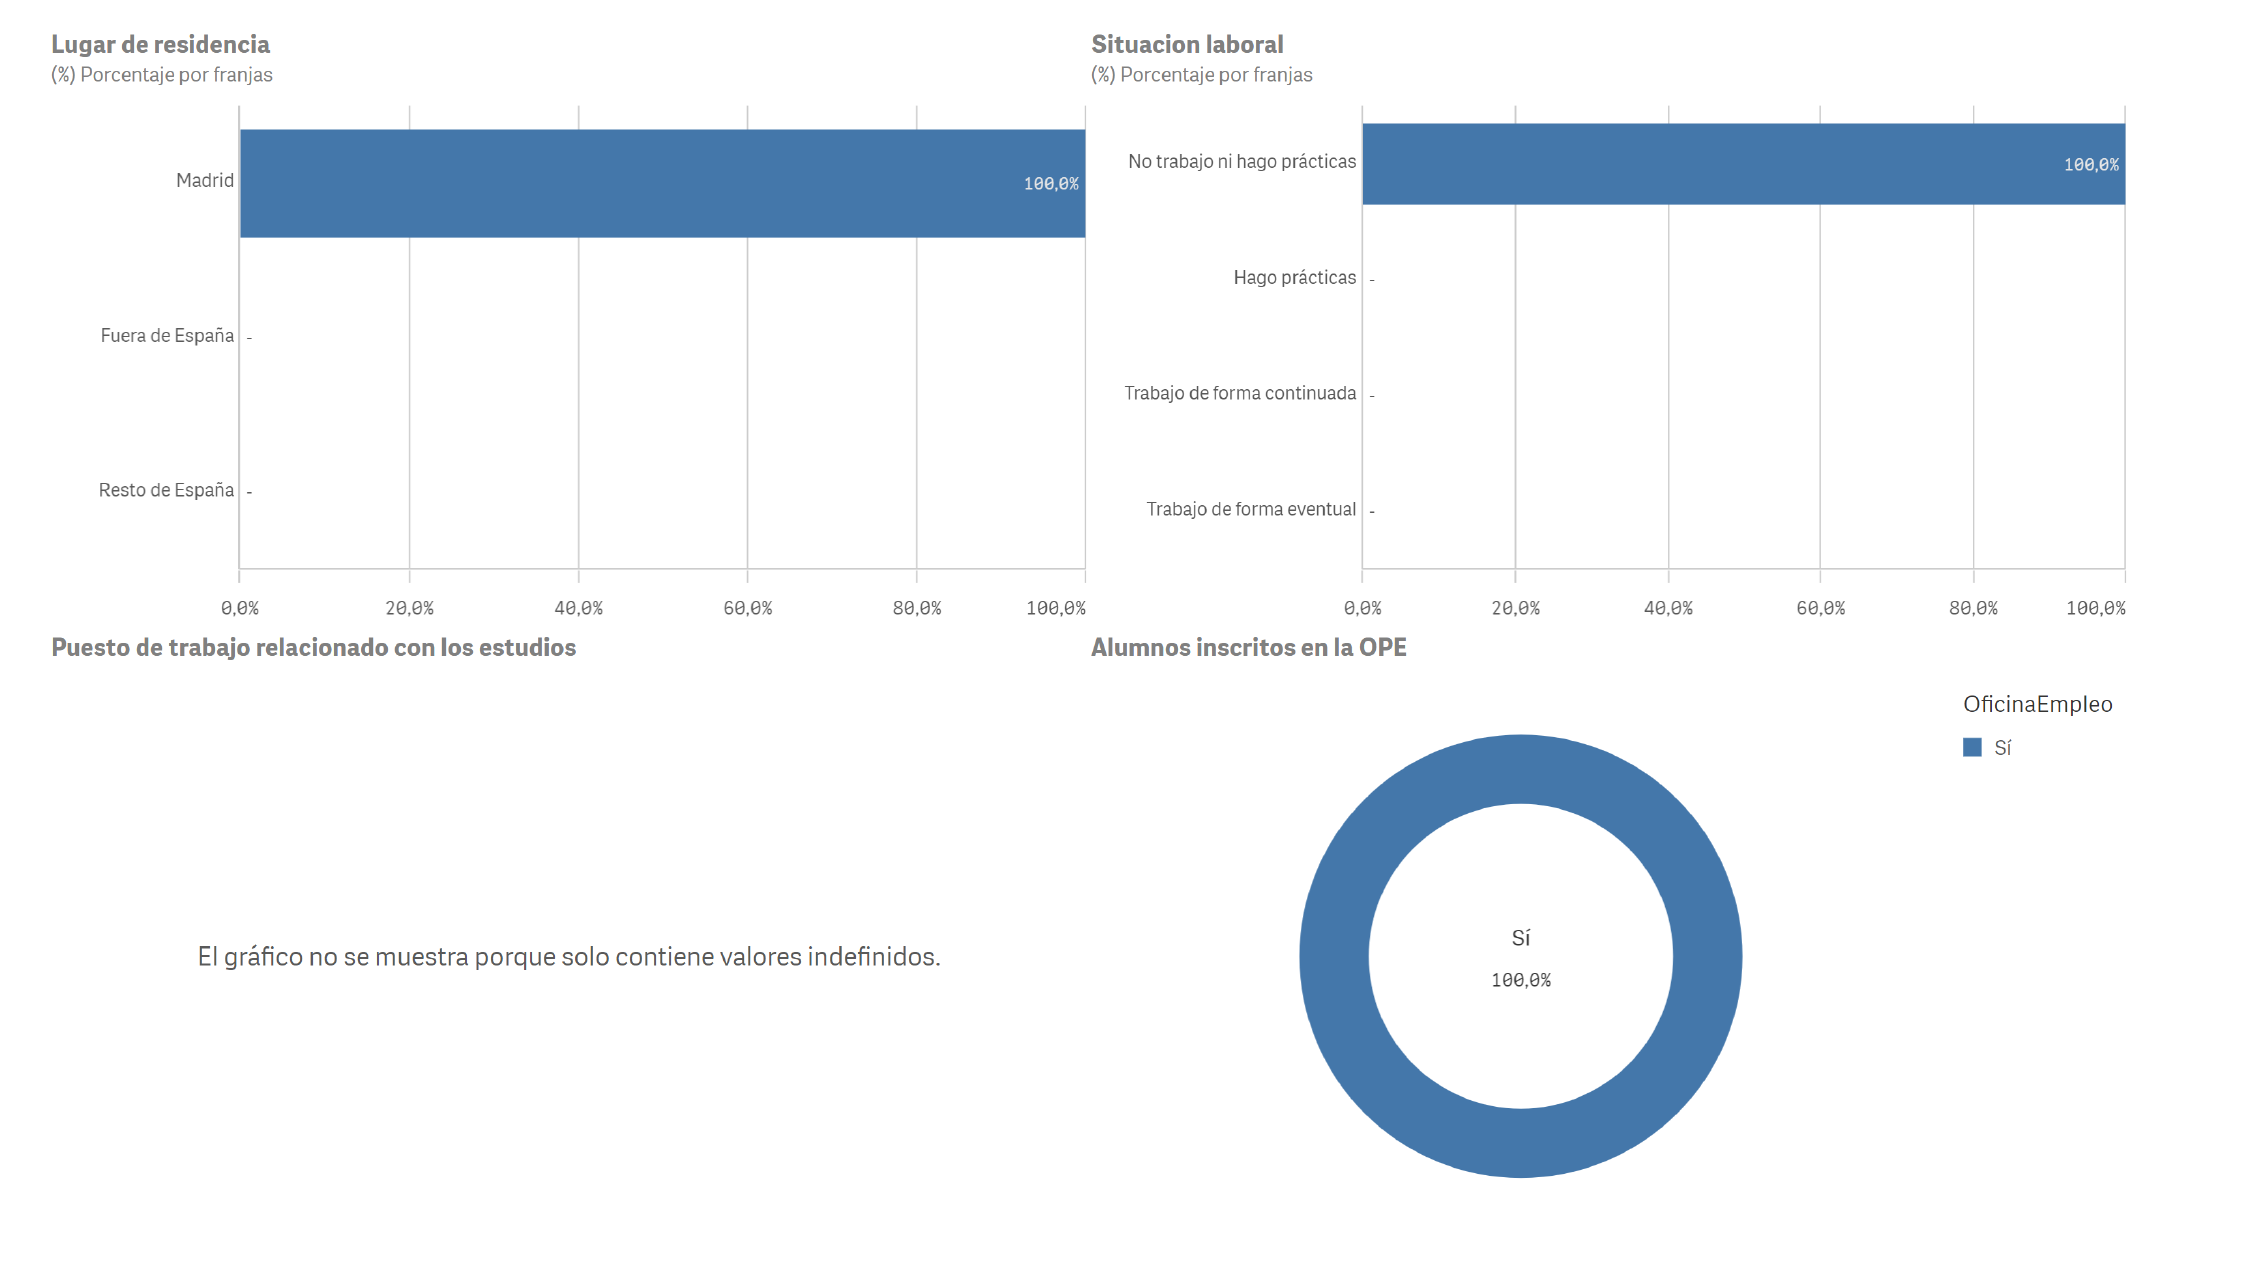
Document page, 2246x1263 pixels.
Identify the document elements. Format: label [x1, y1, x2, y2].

picture [49, 27, 2130, 1235]
